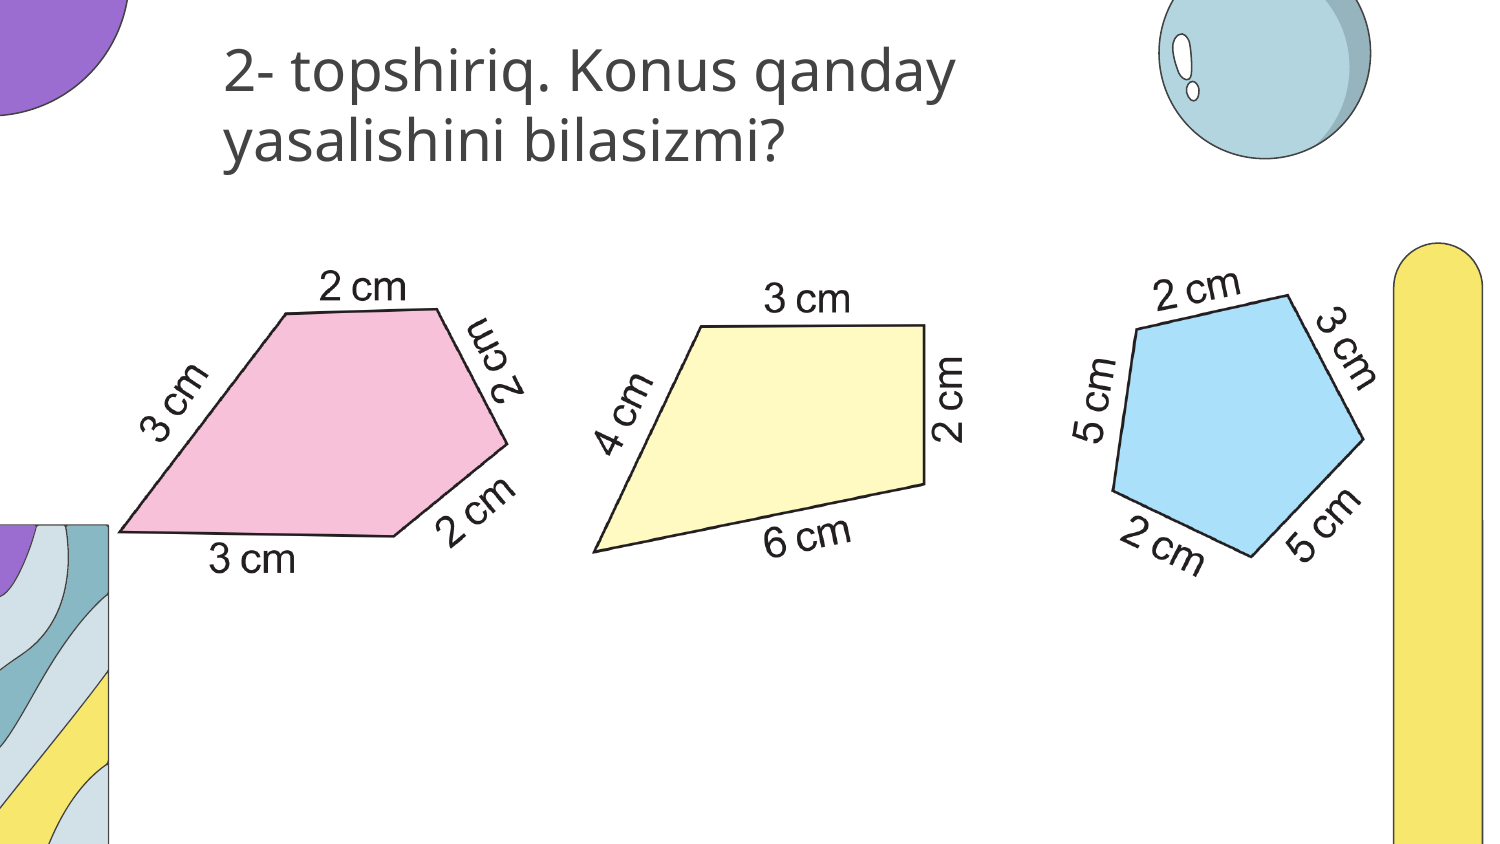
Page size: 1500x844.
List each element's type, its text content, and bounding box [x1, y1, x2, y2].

picture [114, 261, 1386, 583]
title 2- topshiriq. Konus qanday yasalishini bilasizmi? [223, 50, 1072, 157]
